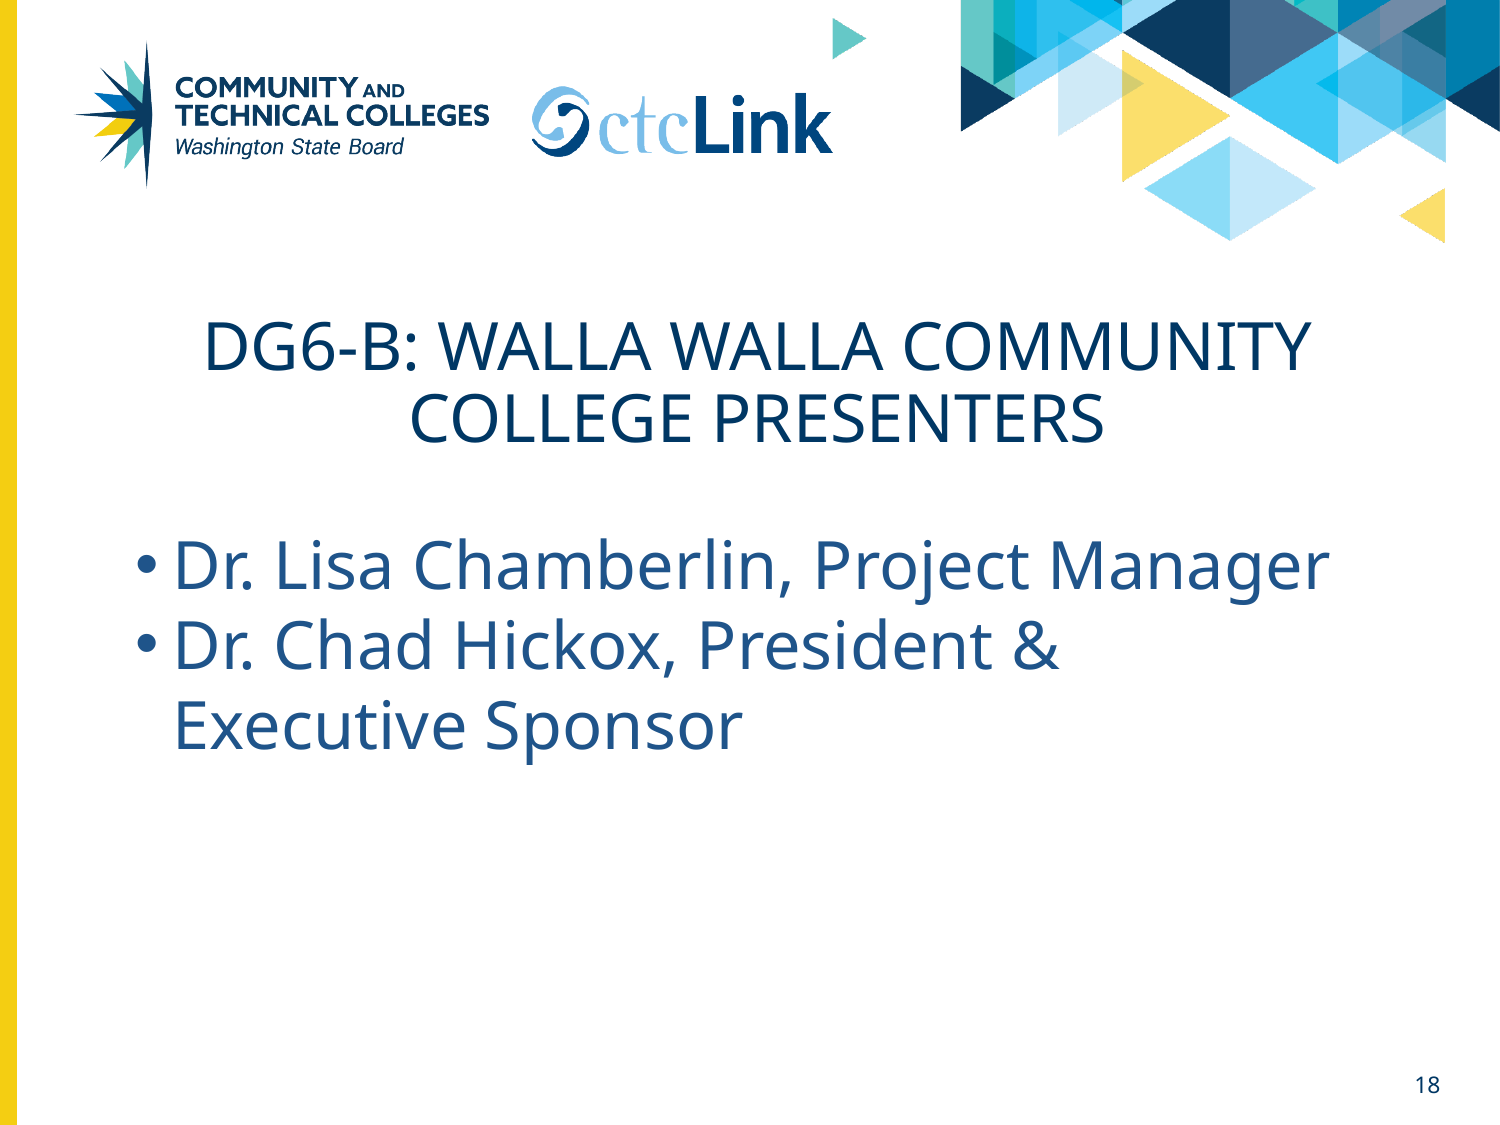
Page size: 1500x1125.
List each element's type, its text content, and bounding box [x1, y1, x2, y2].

slide_number 18 [1378, 1063, 1456, 1103]
list Dr. Lisa Chamberlin, Project Manager Dr. Chad Hickox, President & Executive Sponsor [120, 515, 1379, 859]
title DG6-b: Walla Walla Community College presenters [60, 305, 1456, 507]
picture [17, 0, 1500, 243]
